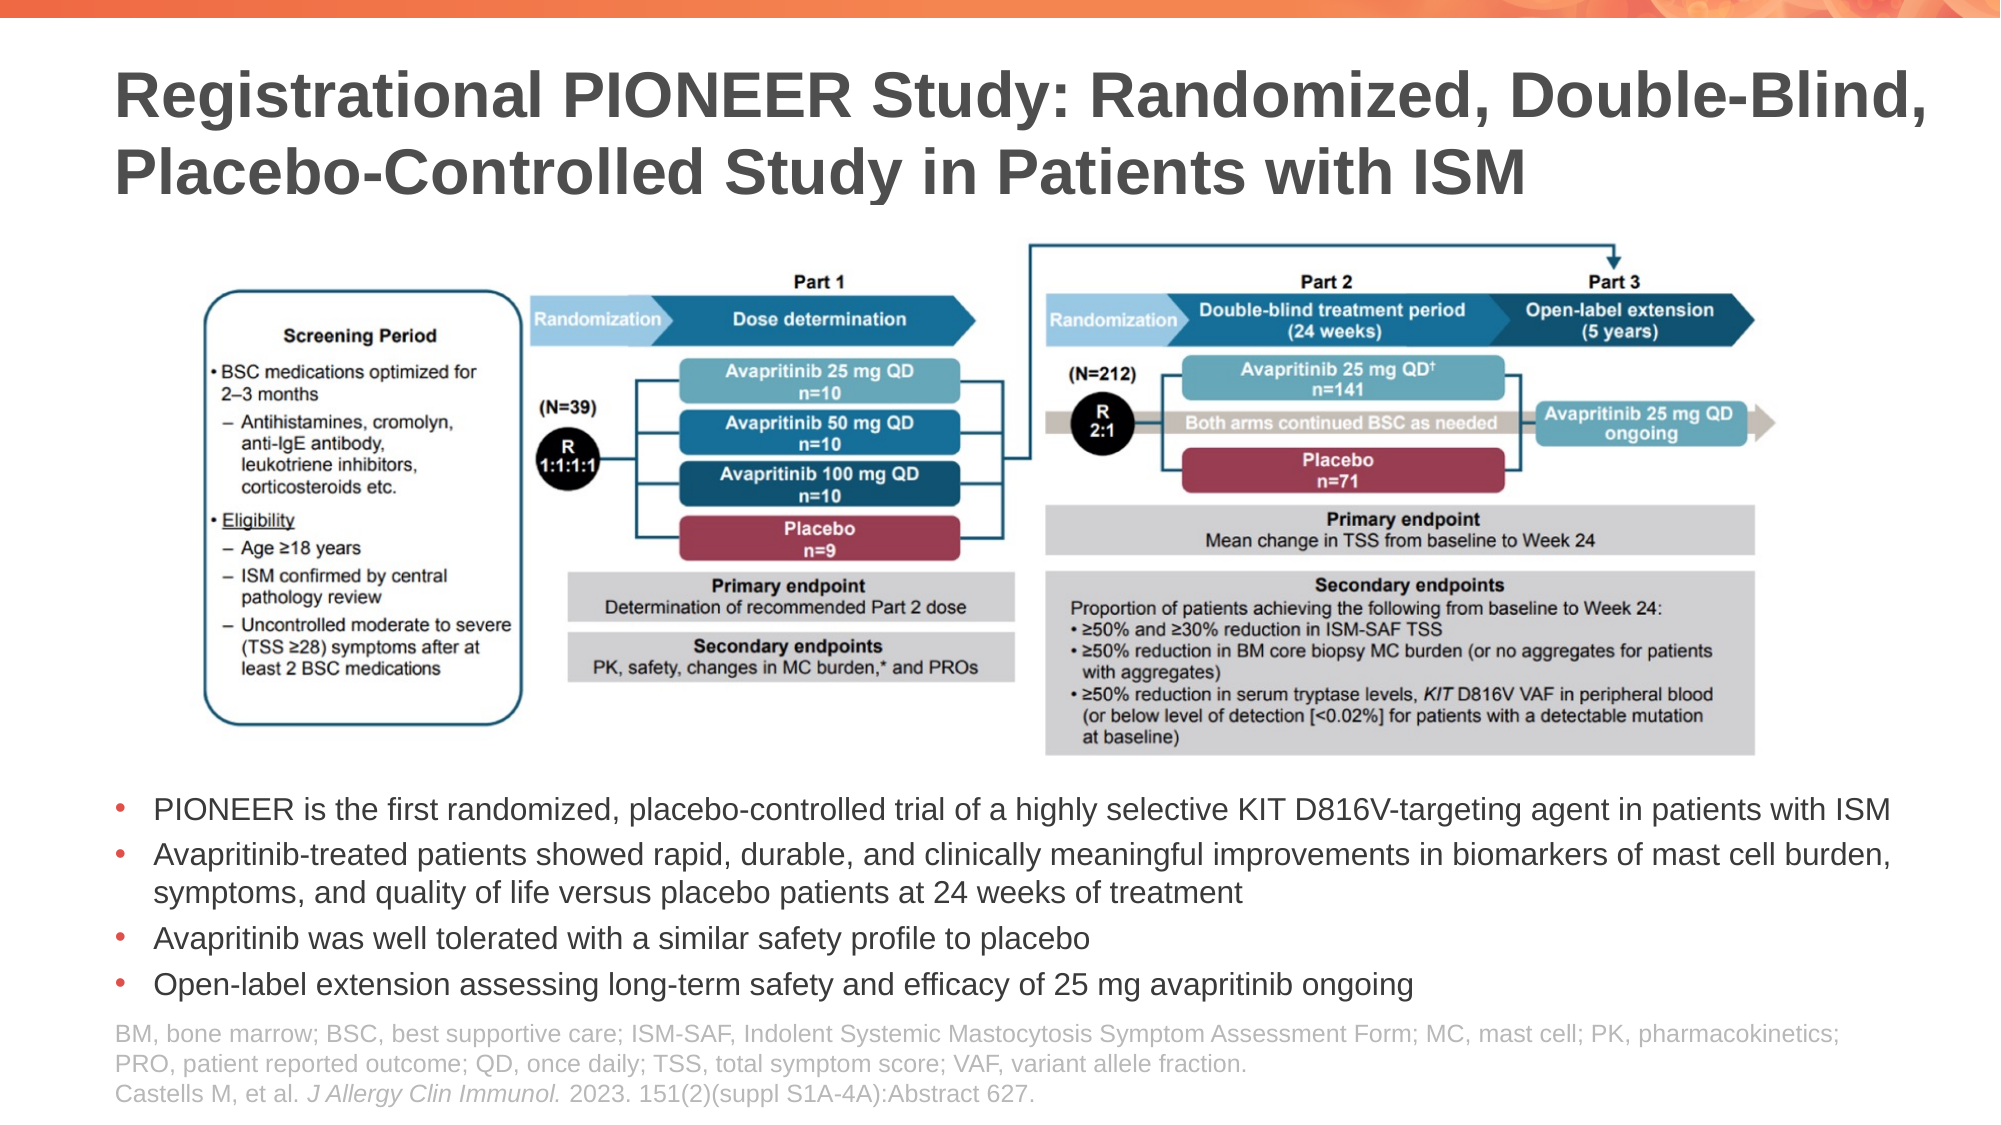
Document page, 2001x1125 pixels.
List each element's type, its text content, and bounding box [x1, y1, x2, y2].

picture [0, 0, 2000, 18]
title Registrational PIONEER Study: Randomized, Double-Blind, Placebo-Controlled Study in Patients with ISM [99, 32, 1962, 228]
picture [174, 205, 1809, 780]
list PIONEER is the first randomized, placebo-controlled trial of a highly selective KIT D816V-targeting agent in patients with ISM Avapritinib-treated patients showed rapid, durable, and clinically meaningful improvements in biomarkers of mast cell burden, symptoms, and quality of life versus placebo patients at 24 weeks of treatment Avapritinib was well tolerated with a similar safety profile to placebo Open-label extension assessing long-term safety and efficacy of 25 mg avapritinib ongoing [99, 781, 1918, 1018]
footer BM, bone marrow; BSC, best supportive care; ISM-SAF, Indolent Systemic Mastocytosis Symptom Assessment Form; MC, mast cell; PK, pharmacokinetics; PRO, patient reported outcome; QD, once daily; TSS, total symptom score; VAF, variant allele fraction. Castells M, et al. J Allergy Clin Immunol. 2023. 151(2)(suppl S1A-4A):Abstract 627. [99, 1042, 1863, 1116]
